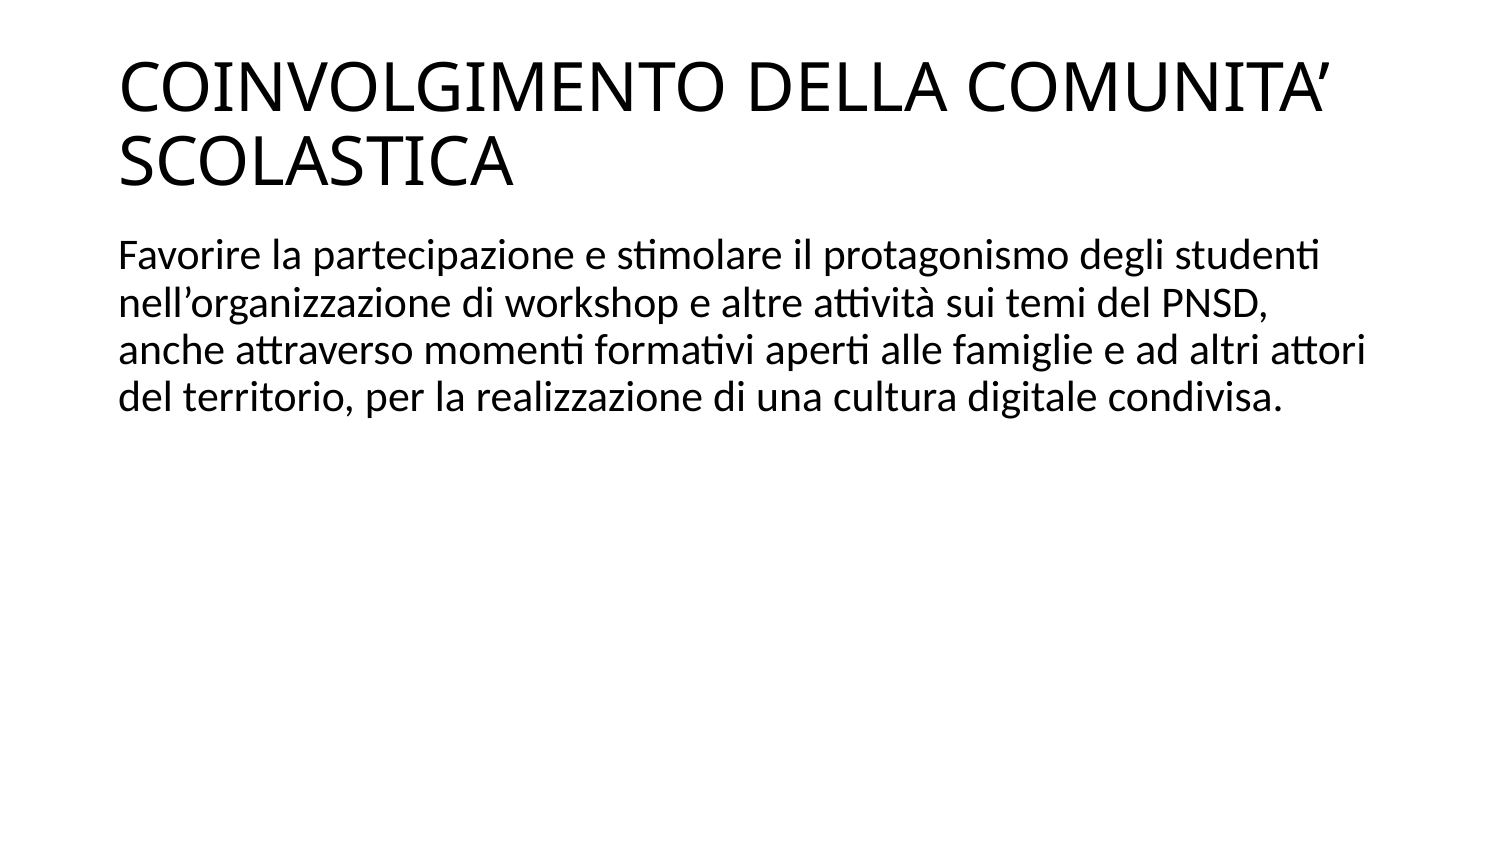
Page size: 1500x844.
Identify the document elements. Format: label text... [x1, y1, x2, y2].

list Favorire la partecipazione e stimolare il protagonismo degli studenti nell’organizzazione di workshop e altre attività sui temi del PNSD, anche attraverso momenti formativi aperti alle famiglie e ad altri attori del territorio, per la realizzazione di una cultura digitale condivisa. [103, 224, 1397, 760]
title COINVOLGIMENTO DELLA COMUNITA’ SCOLASTICA [103, 44, 1397, 208]
